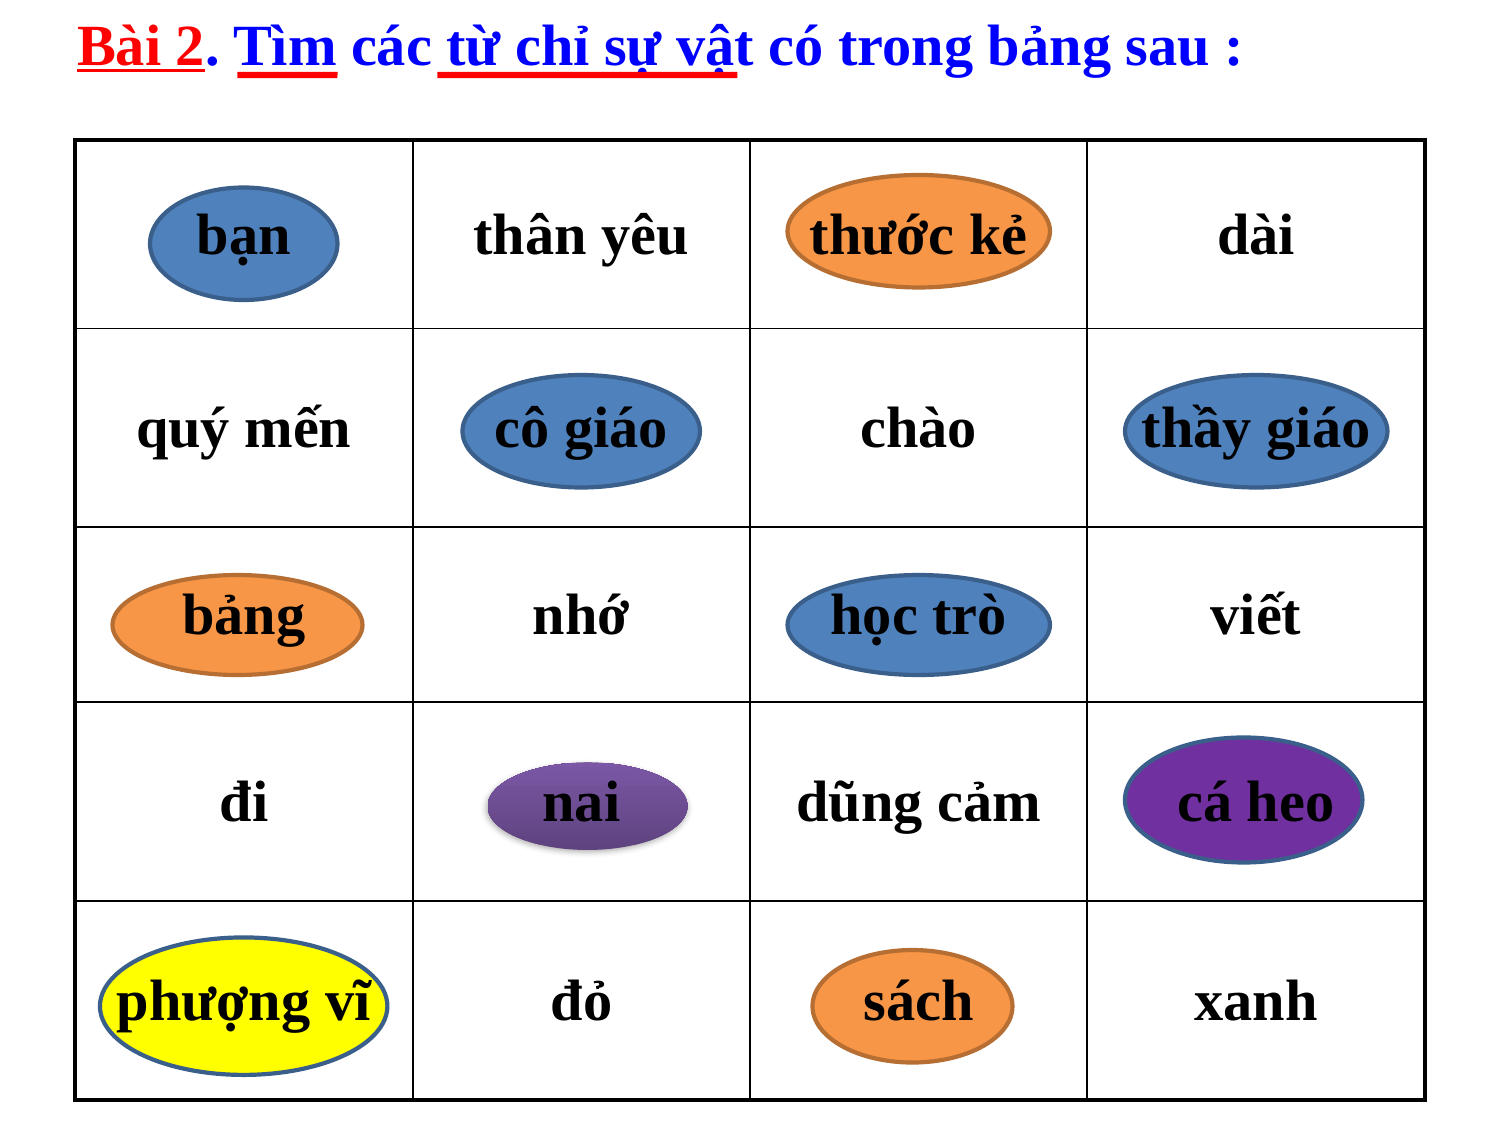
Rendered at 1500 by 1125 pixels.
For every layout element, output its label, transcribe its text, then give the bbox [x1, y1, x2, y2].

table_cell chào [751, 329, 1086, 526]
table_cell phượng vĩ [77, 902, 412, 1098]
table_cell đỏ [414, 902, 749, 1098]
text_box Bài 2. Tìm các từ chỉ sự vật có trong bảng sau : [62, 0, 1450, 85]
table_cell đi [77, 703, 412, 900]
table_cell dũng cảm [751, 703, 1086, 900]
table_cell xanh [1088, 902, 1423, 1098]
table_cell nai [414, 703, 749, 900]
table_cell quý mến [77, 329, 412, 526]
table_cell cô giáo [414, 329, 749, 526]
table_header dài [1088, 142, 1423, 328]
table_cell bảng [77, 528, 412, 701]
table_header thân yêu [414, 142, 749, 328]
table_header thước kẻ [751, 142, 1086, 328]
table_cell sách [751, 902, 1086, 1098]
table_cell nhớ [414, 528, 749, 701]
table_cell viết [1088, 528, 1423, 701]
table_cell cá heo [1088, 703, 1423, 900]
table_header bạn [77, 142, 412, 328]
table_cell học trò [751, 528, 1086, 701]
table_cell thầy giáo [1088, 329, 1423, 526]
